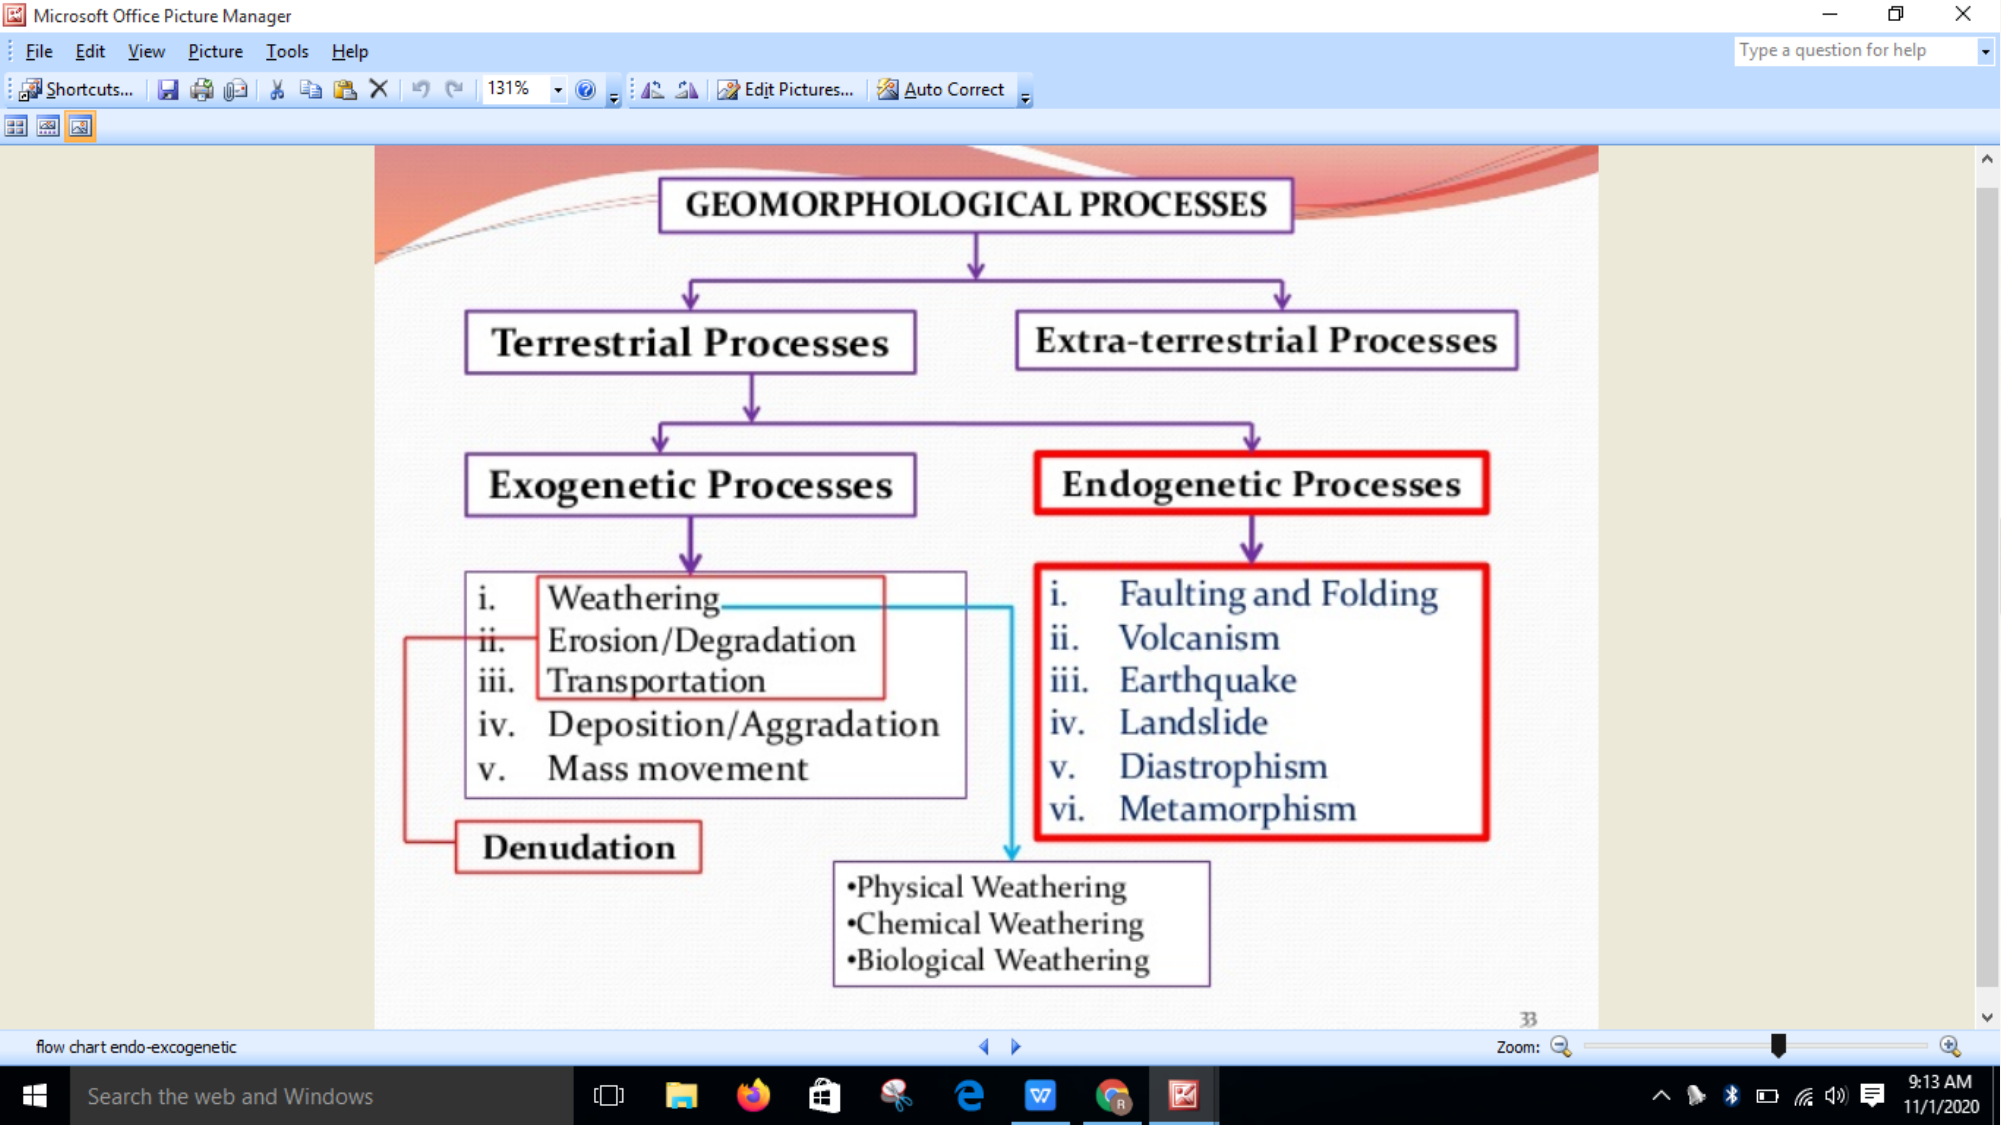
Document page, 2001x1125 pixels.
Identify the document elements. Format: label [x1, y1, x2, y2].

list [0, 0, 2000, 1125]
